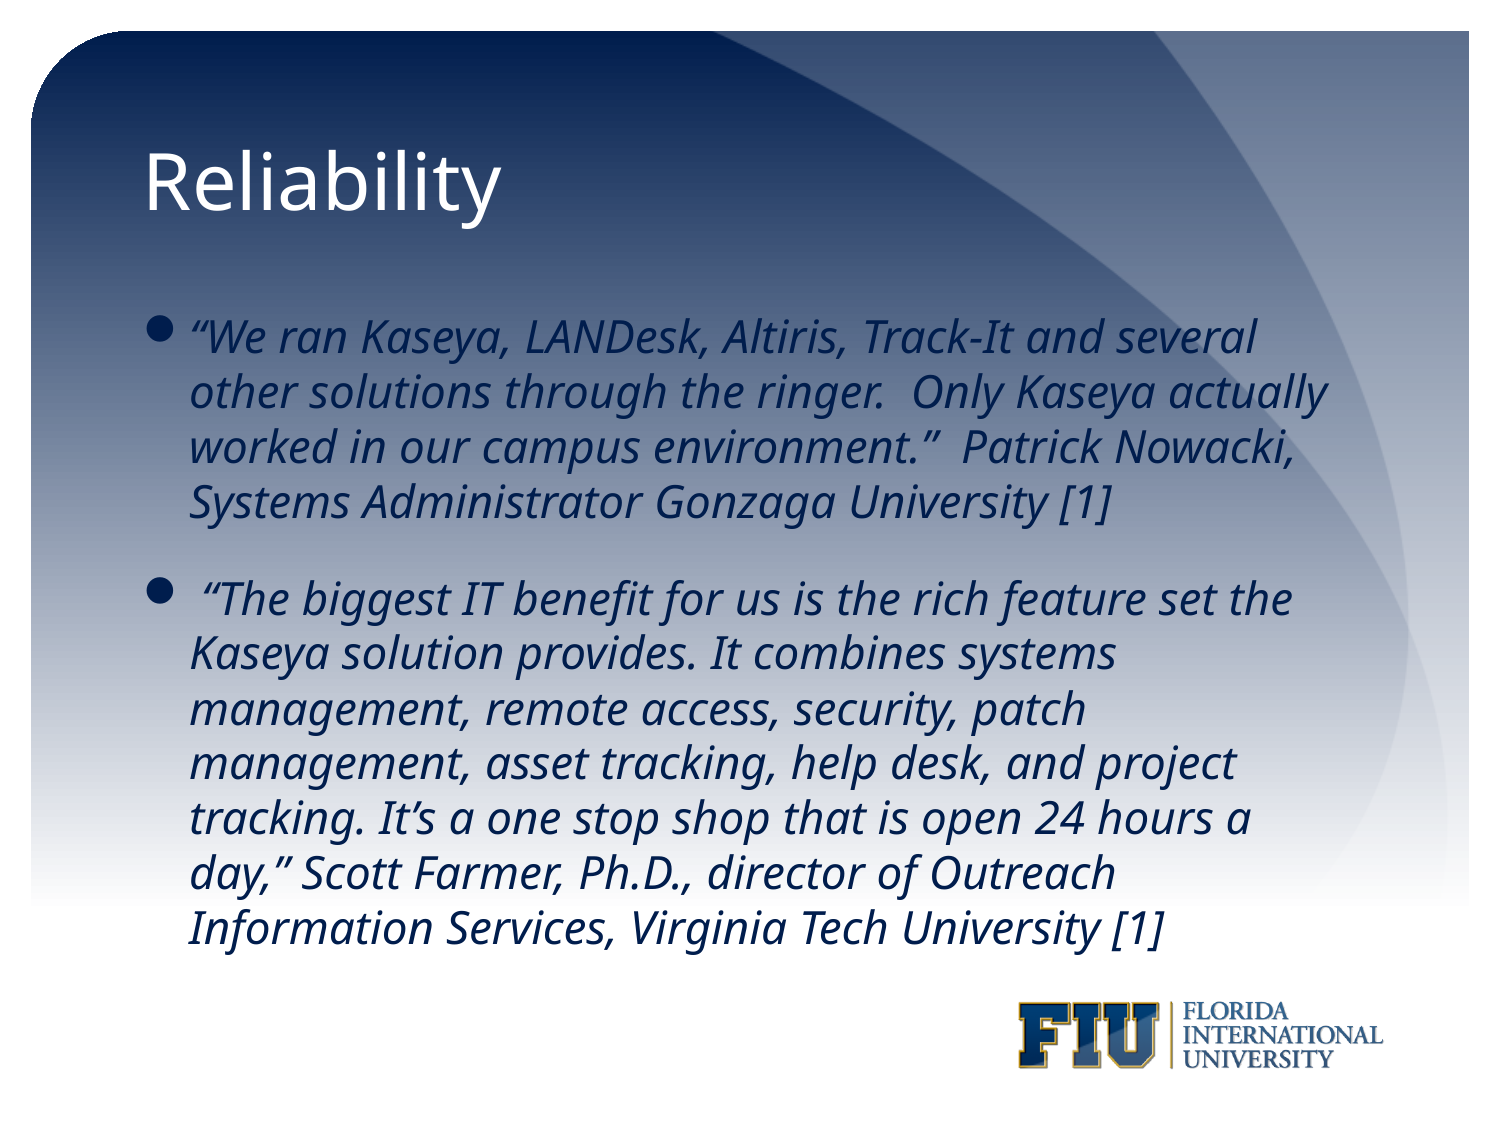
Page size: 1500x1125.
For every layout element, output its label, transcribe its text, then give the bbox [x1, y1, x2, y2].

title Reliability [127, 62, 1373, 235]
picture [24, 30, 1473, 1094]
list “We ran Kaseya, LANDesk, Altiris, Track-It and several other solutions through the ringer. Only Kaseya actually worked in our campus environment.” Patrick Nowacki, Systems Administrator Gonzaga University [1] “The biggest IT benefit for us is the rich feature set the Kaseya solution provides. It combines systems management, remote access, security, patch management, asset tracking, help desk, and project tracking. It’s a one stop shop that is open 24 hours a day,” Scott Farmer, Ph.D., director of Outreach Information Services, Virginia Tech University [1] [127, 299, 1373, 991]
